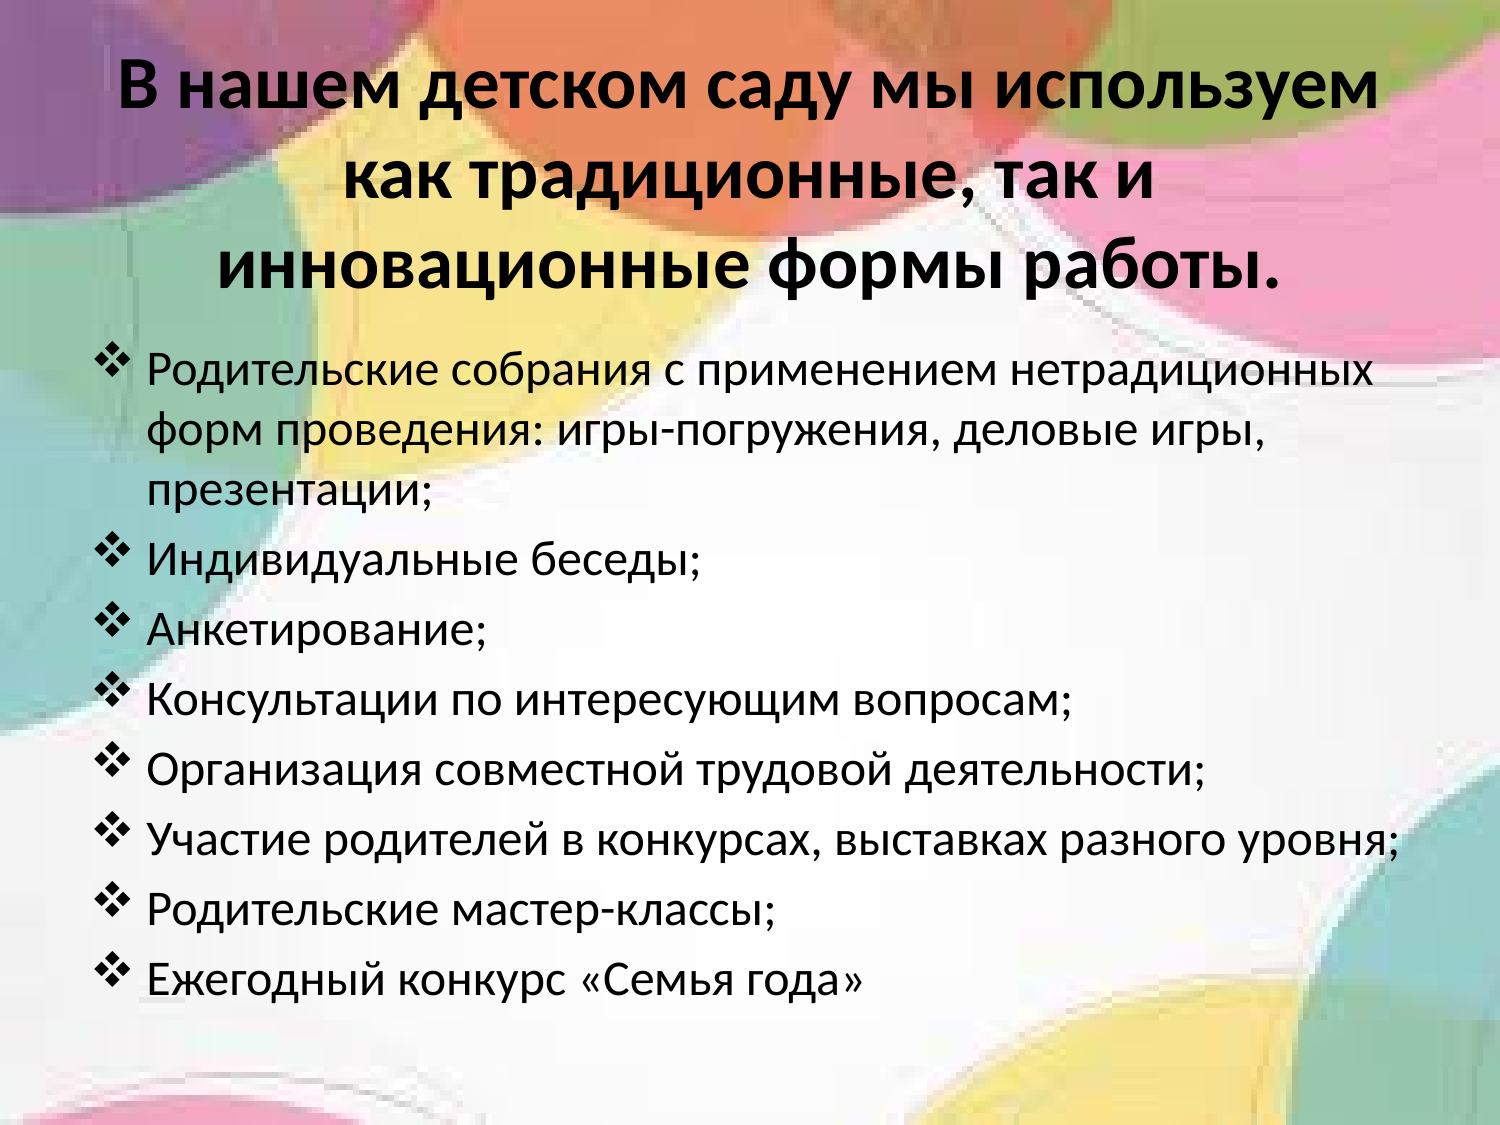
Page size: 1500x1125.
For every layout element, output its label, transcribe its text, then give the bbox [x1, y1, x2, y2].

picture [0, 0, 1500, 1125]
list Родительские собрания с применением нетрадиционных форм проведения: игры-погружения, деловые игры, презентации; Индивидуальные беседы; Анкетирование; Консультации по интересующим вопросам; Организация совместной трудовой деятельности; Участие родителей в конкурсах, выставках разного уровня; Родительские мастер-классы; Ежегодный конкурс «Семья года» [75, 328, 1425, 1079]
title В нашем детском саду мы используем как традиционные, так и инновационные формы работы. [75, 45, 1425, 293]
